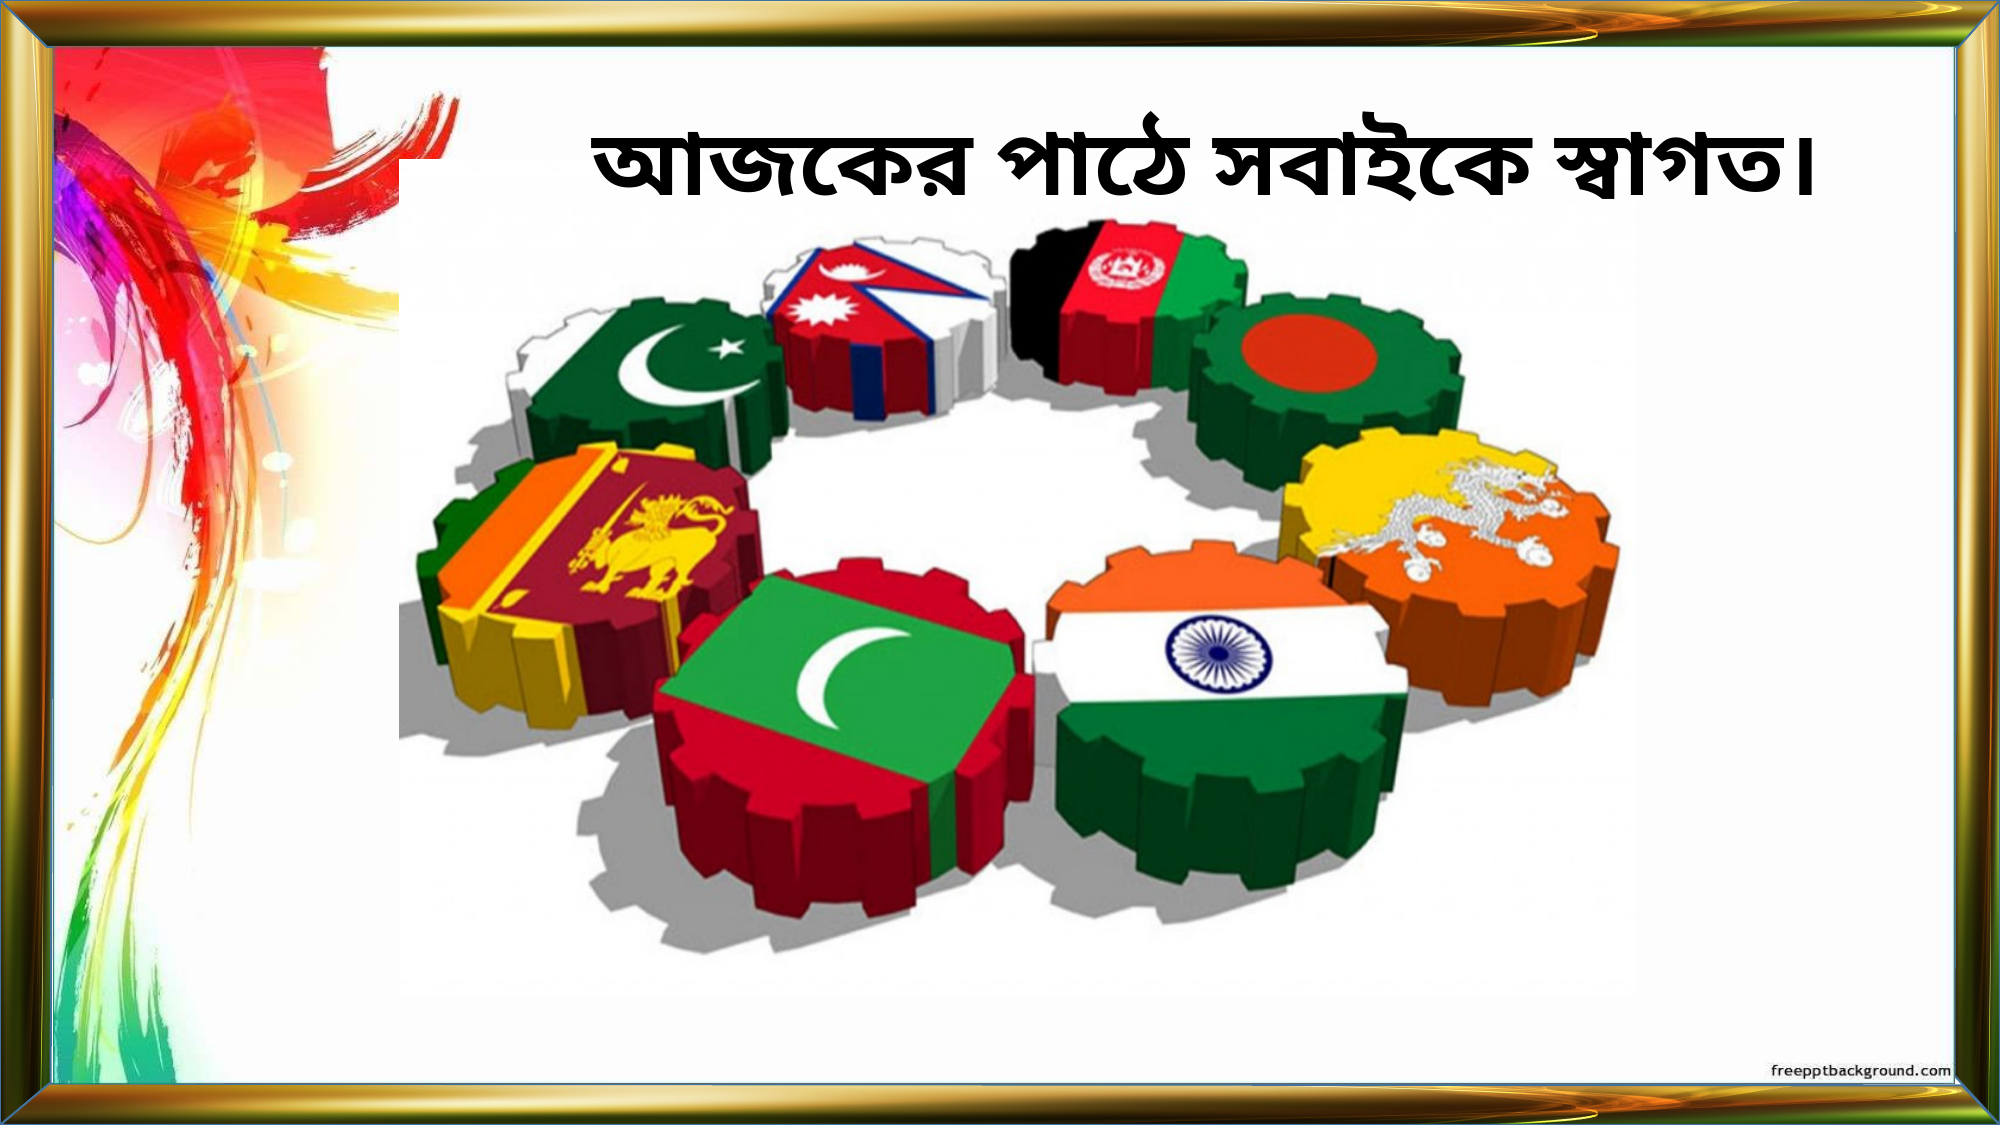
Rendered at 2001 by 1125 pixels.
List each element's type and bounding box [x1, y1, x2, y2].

picture [399, 159, 1635, 996]
text_box [0, 0, 2000, 1125]
